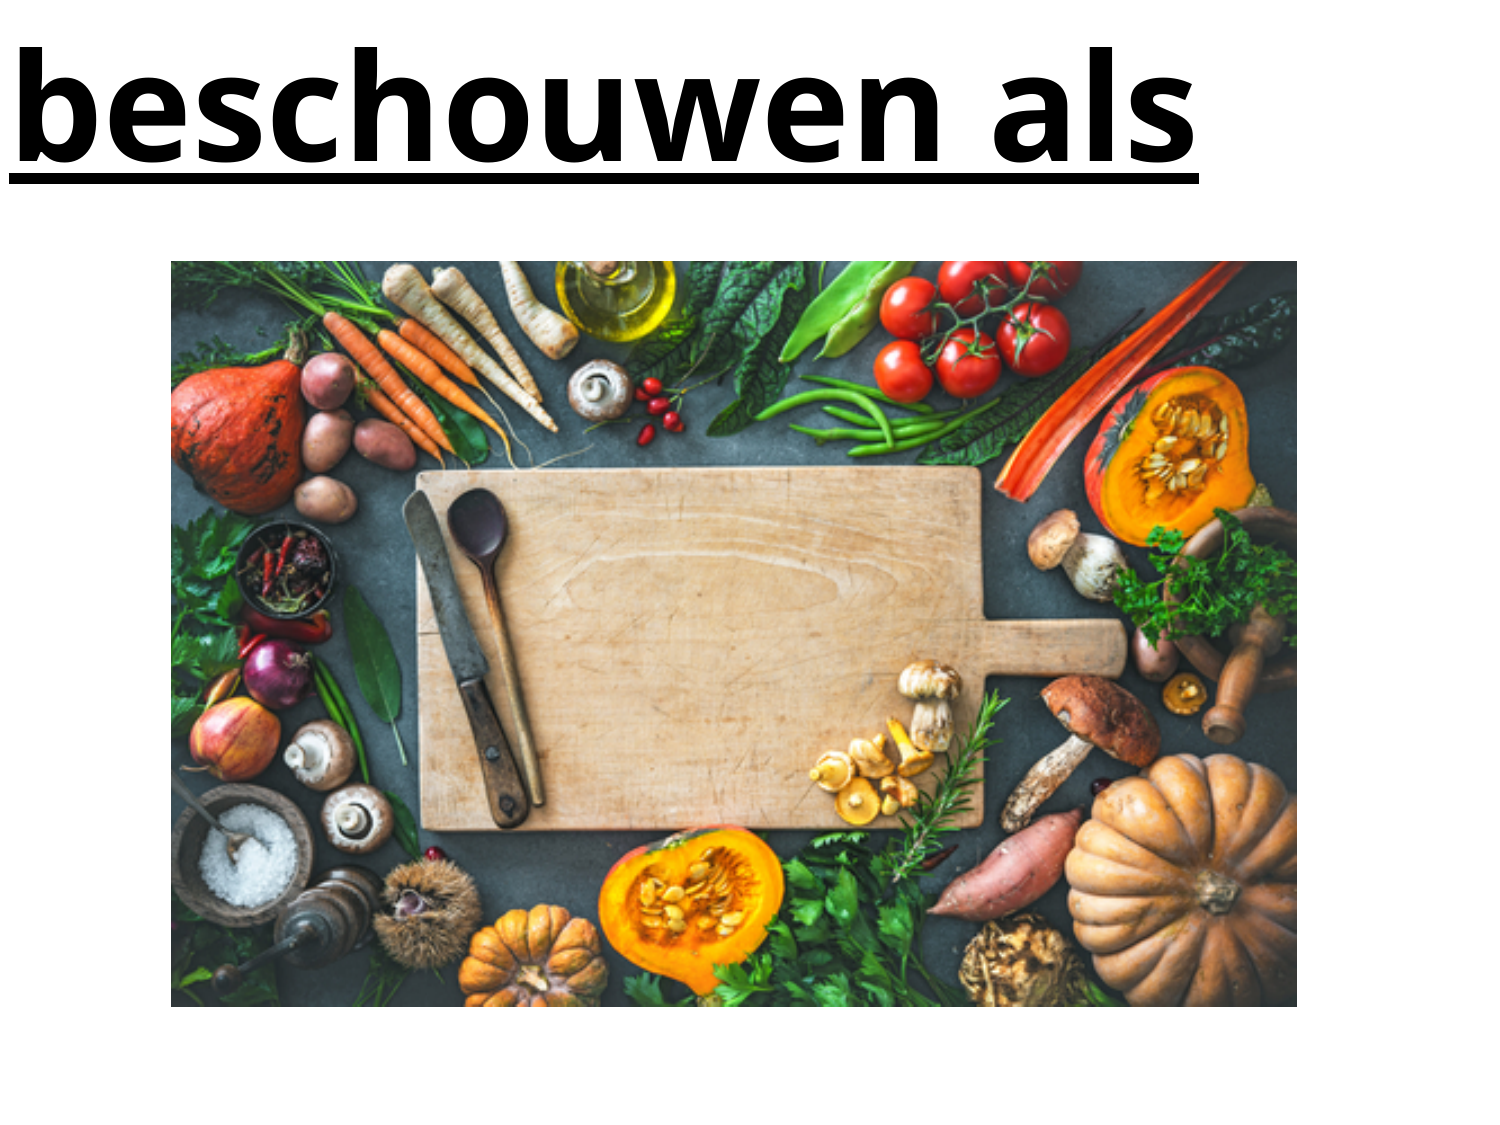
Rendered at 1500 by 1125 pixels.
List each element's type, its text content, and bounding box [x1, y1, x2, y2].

text_box beschouwen als [0, 4, 1500, 199]
picture [170, 261, 1297, 1007]
